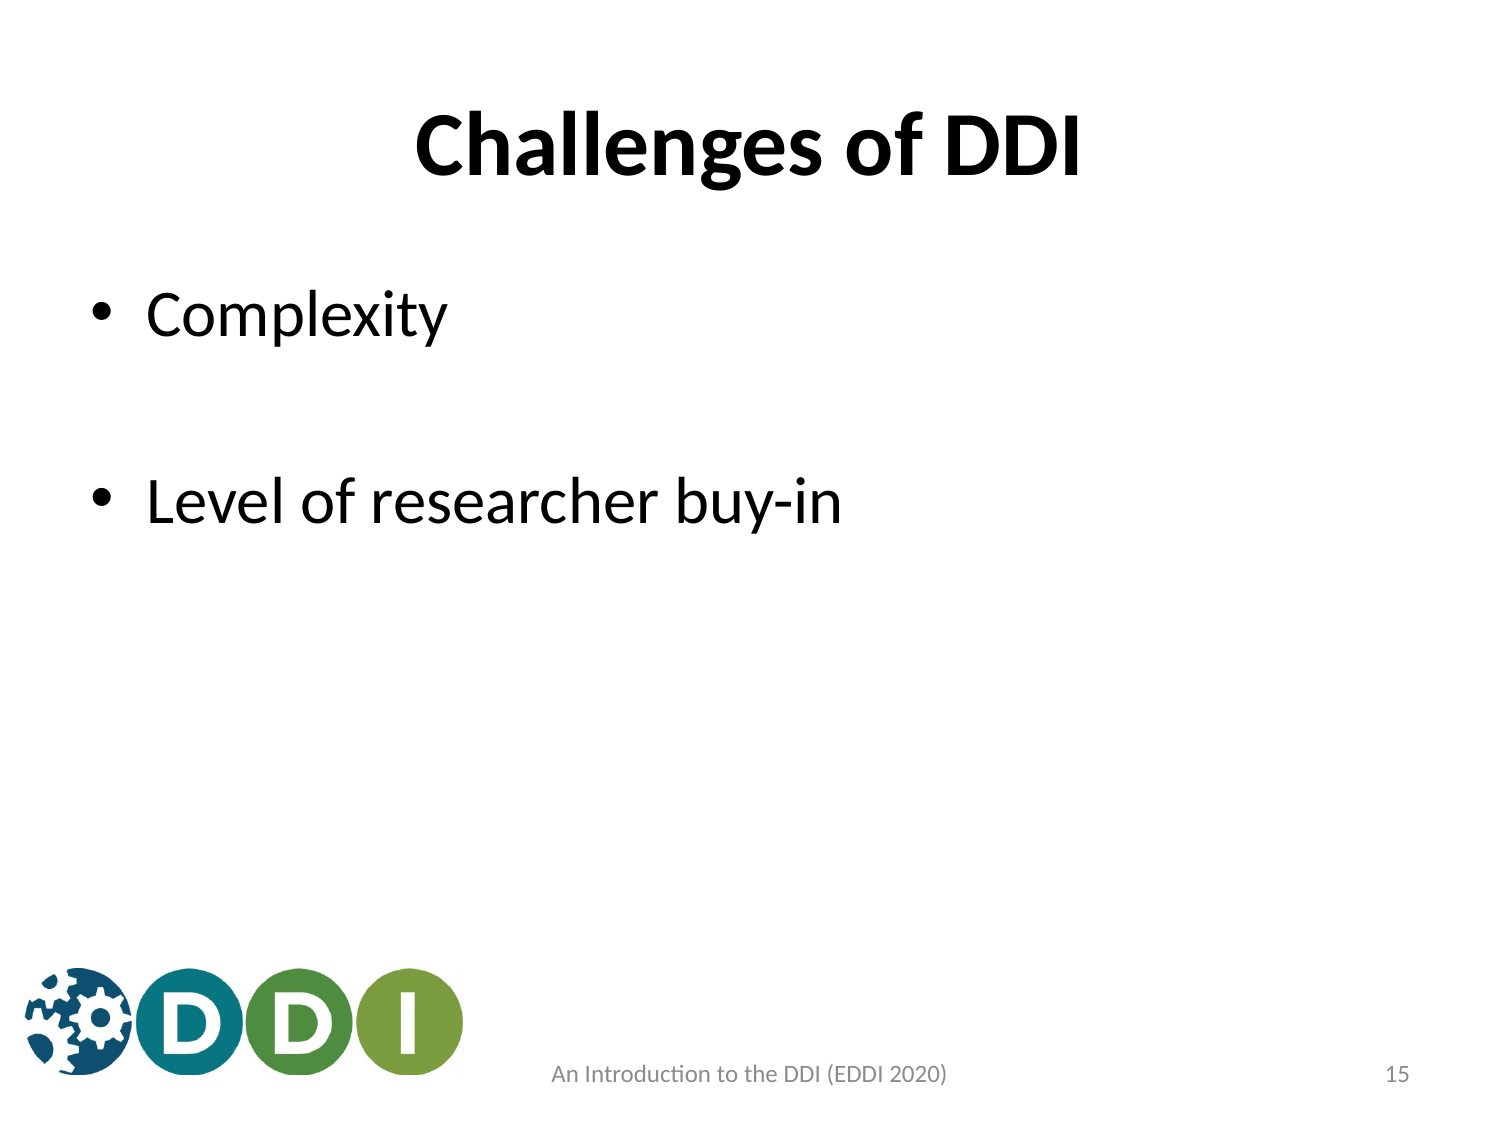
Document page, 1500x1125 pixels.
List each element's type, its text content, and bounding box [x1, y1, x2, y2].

picture [24, 967, 463, 1075]
title Challenges of DDI [75, 45, 1425, 233]
list Complexity Level of researcher buy-in [75, 262, 1425, 1005]
slide_number 15 [1074, 1042, 1425, 1103]
footer An Introduction to the DDI (EDDI 2020) [512, 1042, 988, 1103]
